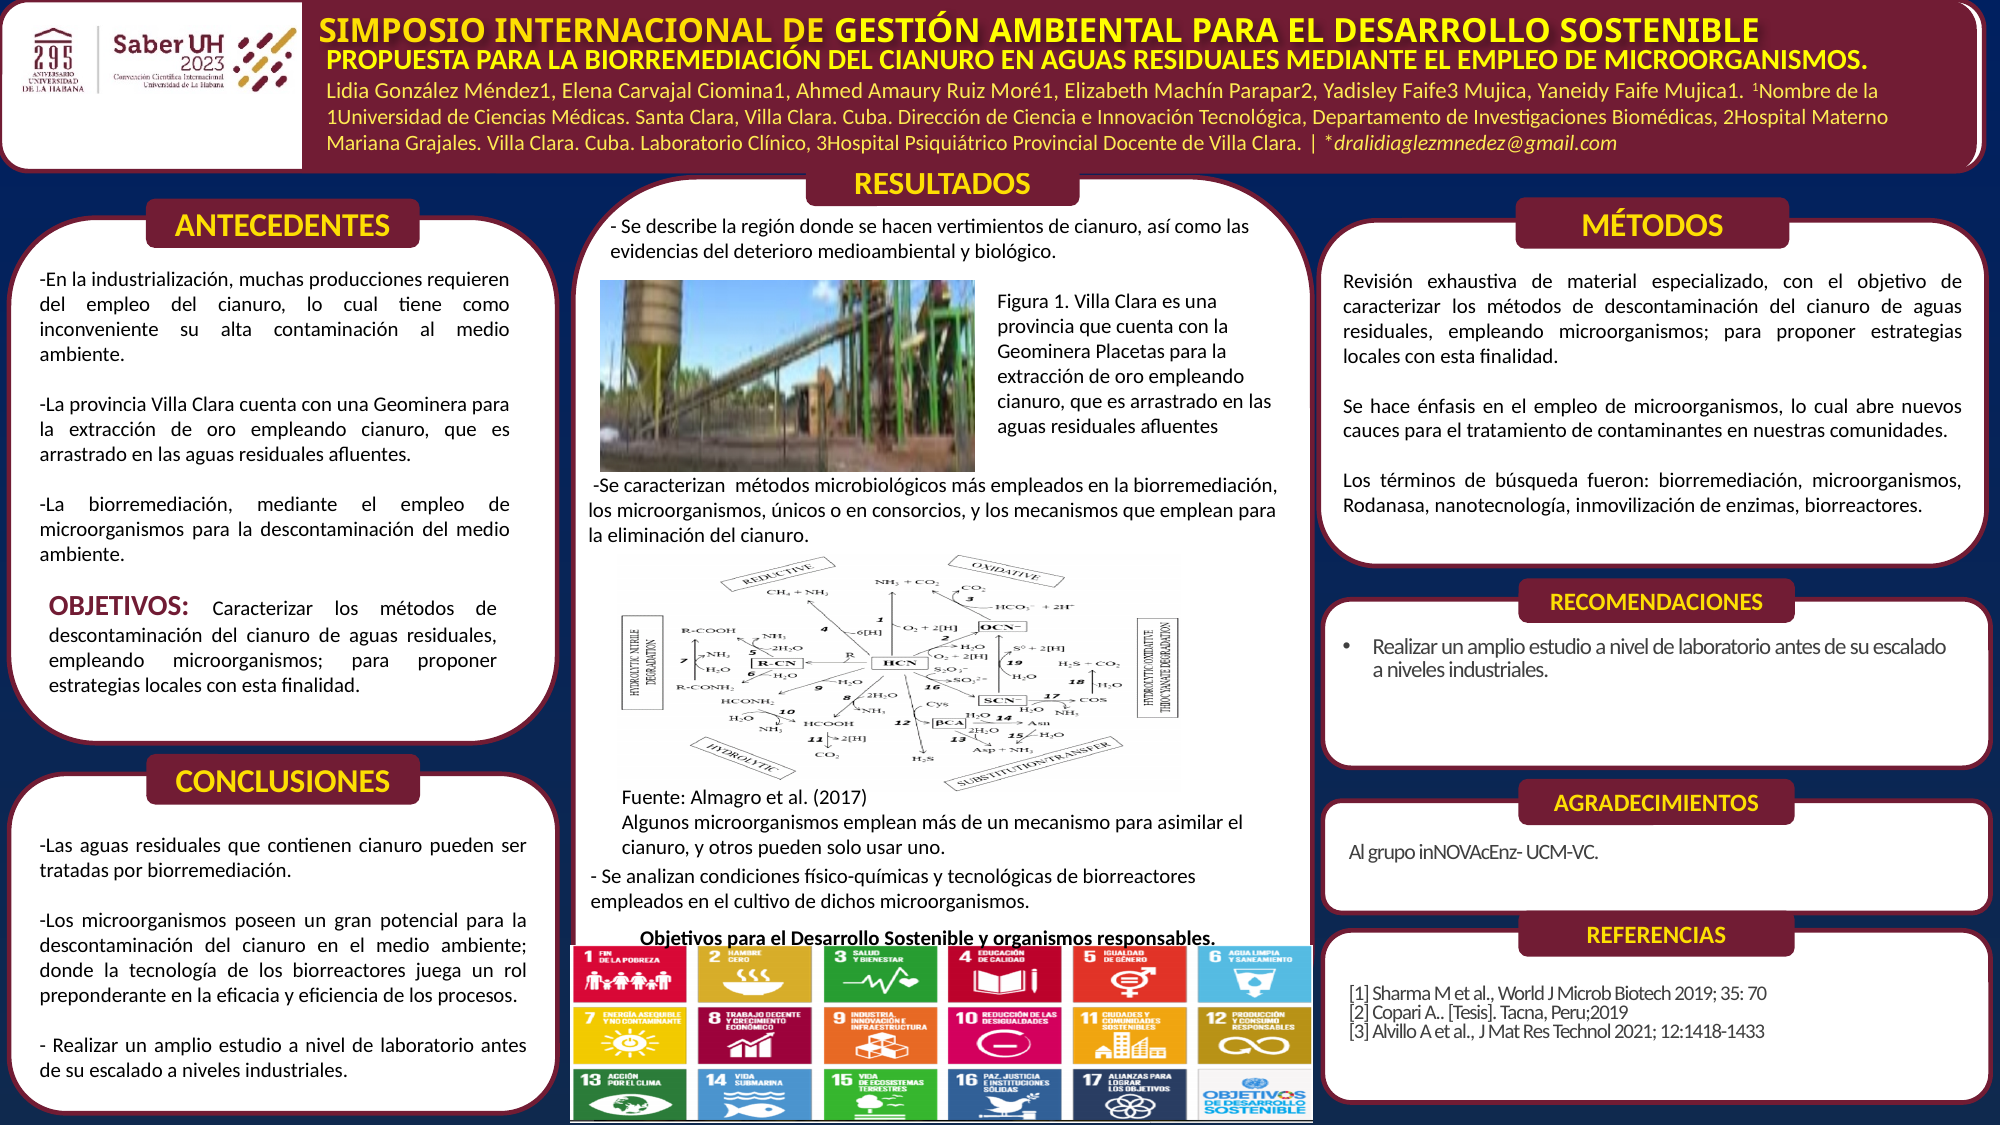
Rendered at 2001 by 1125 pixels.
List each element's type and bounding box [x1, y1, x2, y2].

text_box [302, 0, 1977, 174]
picture [617, 553, 1181, 792]
text_box [1322, 781, 1991, 912]
text_box [0, 0, 302, 173]
picture [21, 25, 298, 94]
text_box [9, 755, 558, 1114]
text_box [1322, 580, 1991, 768]
picture [600, 280, 975, 472]
text_box [1322, 912, 1991, 1103]
picture [570, 945, 1313, 1123]
text_box [1977, 8, 1986, 164]
text_box [1313, 776, 1328, 866]
text_box [573, 174, 1313, 945]
text_box [8, 199, 558, 744]
text_box [1318, 198, 1987, 567]
